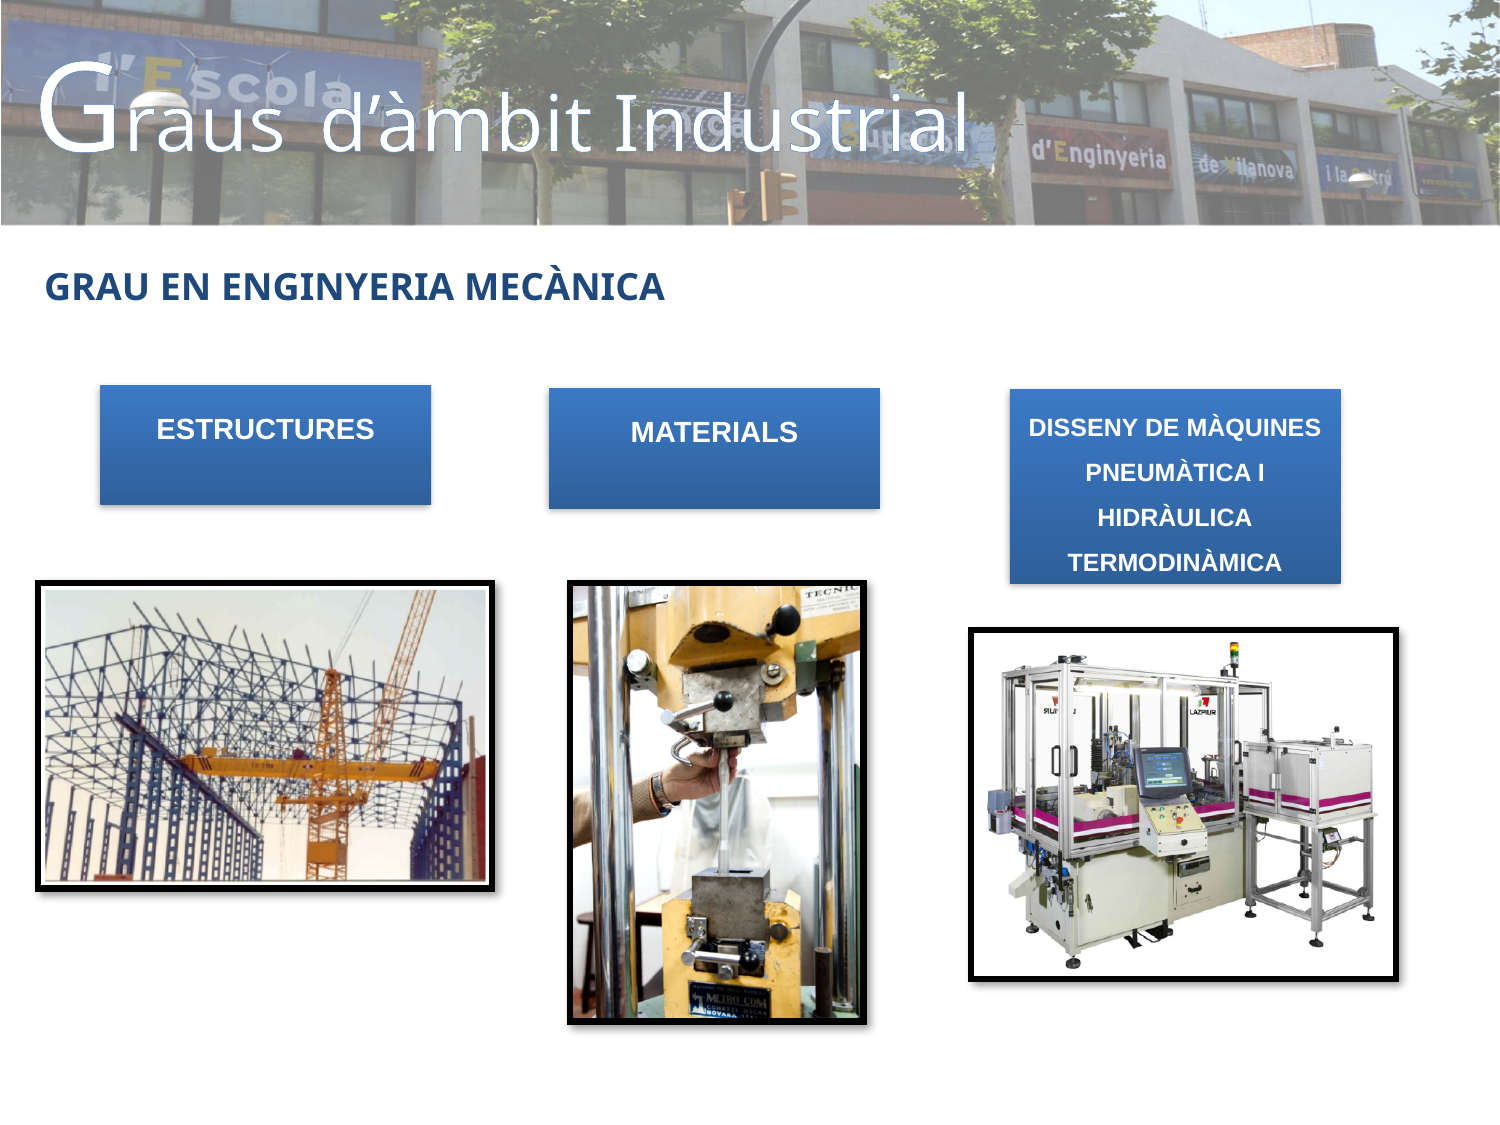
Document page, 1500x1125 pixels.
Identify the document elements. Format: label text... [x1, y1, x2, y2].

text_box DISSENY DE MÀQUINES PNEUMÀTICA I HIDRÀULICA TERMODINÀMICA [1009, 389, 1341, 584]
text_box GRAU EN ENGINYERIA MECÀNICA [29, 255, 1447, 316]
text_box ESTRUCTURES [100, 385, 432, 505]
text_box Graus d’àmbit Industrial [17, 19, 1500, 184]
text_box MATERIALS [549, 388, 880, 509]
picture [0, 0, 1500, 1125]
